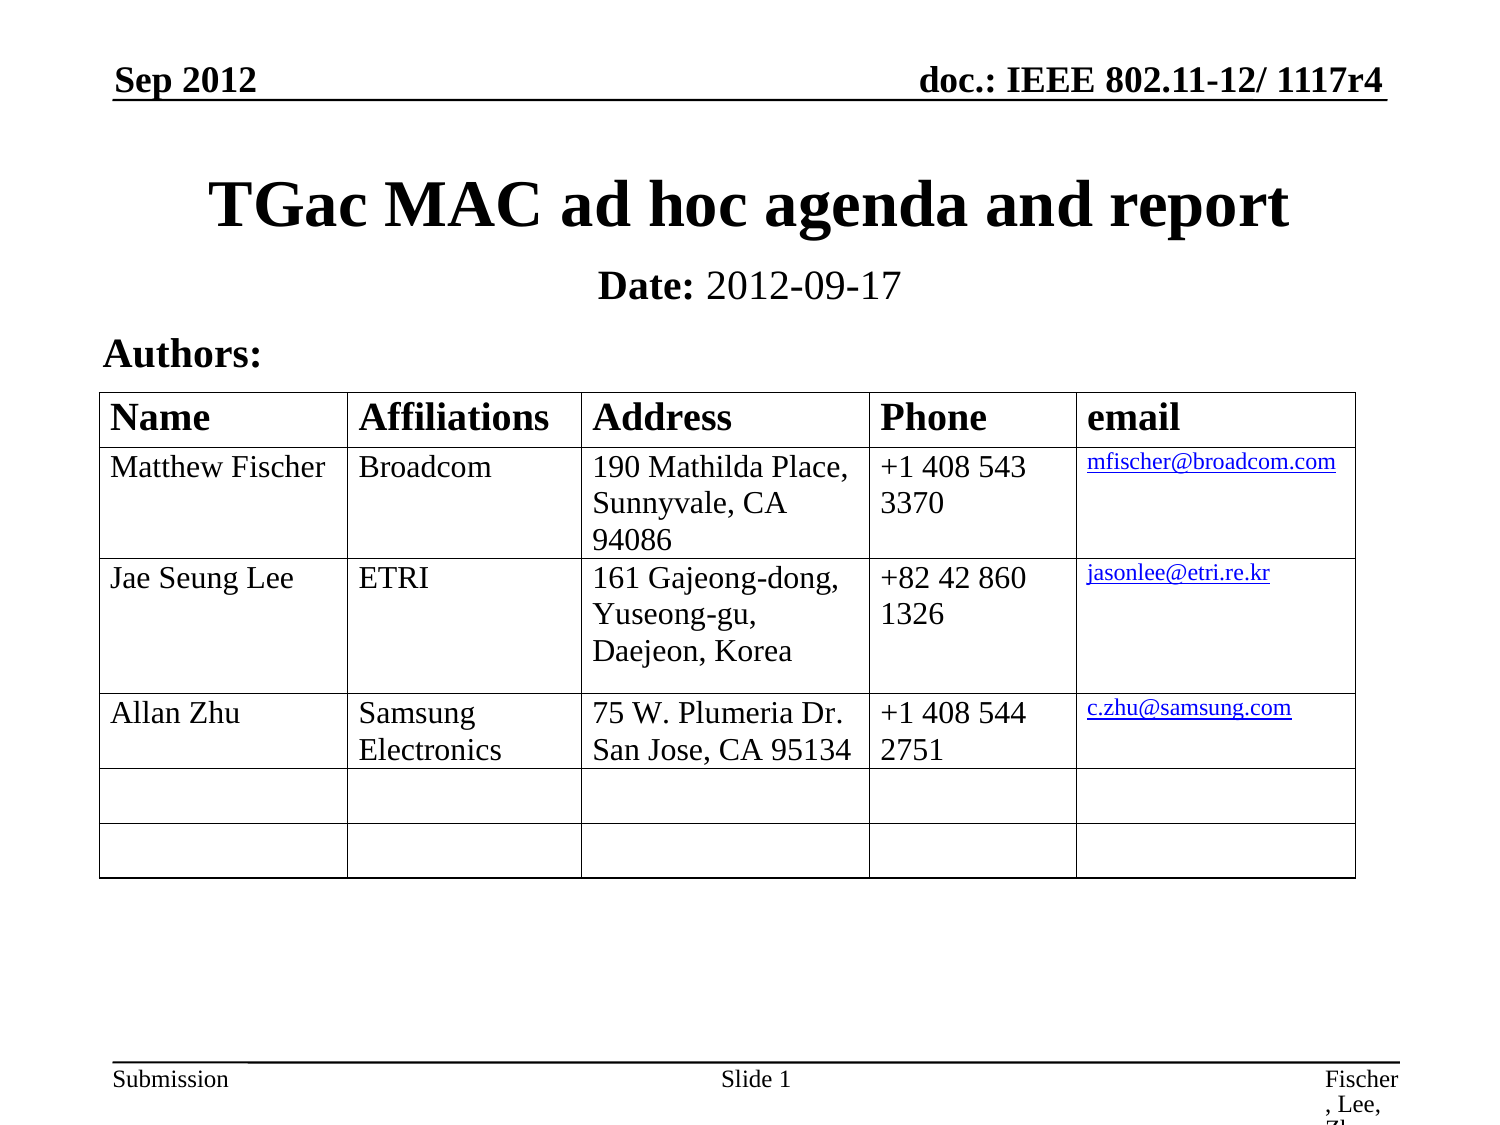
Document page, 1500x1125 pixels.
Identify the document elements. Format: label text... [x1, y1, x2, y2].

slide_number Slide 1 [712, 1061, 800, 1093]
text_box Authors: [87, 318, 325, 381]
title TGac MAC ad hoc agenda and report [112, 112, 1388, 249]
footer Fischer, Lee, Zhu [1324, 1061, 1402, 1093]
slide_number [114, 54, 313, 101]
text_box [84, 391, 1376, 926]
list Date: 2012-09-17 [112, 249, 1388, 313]
